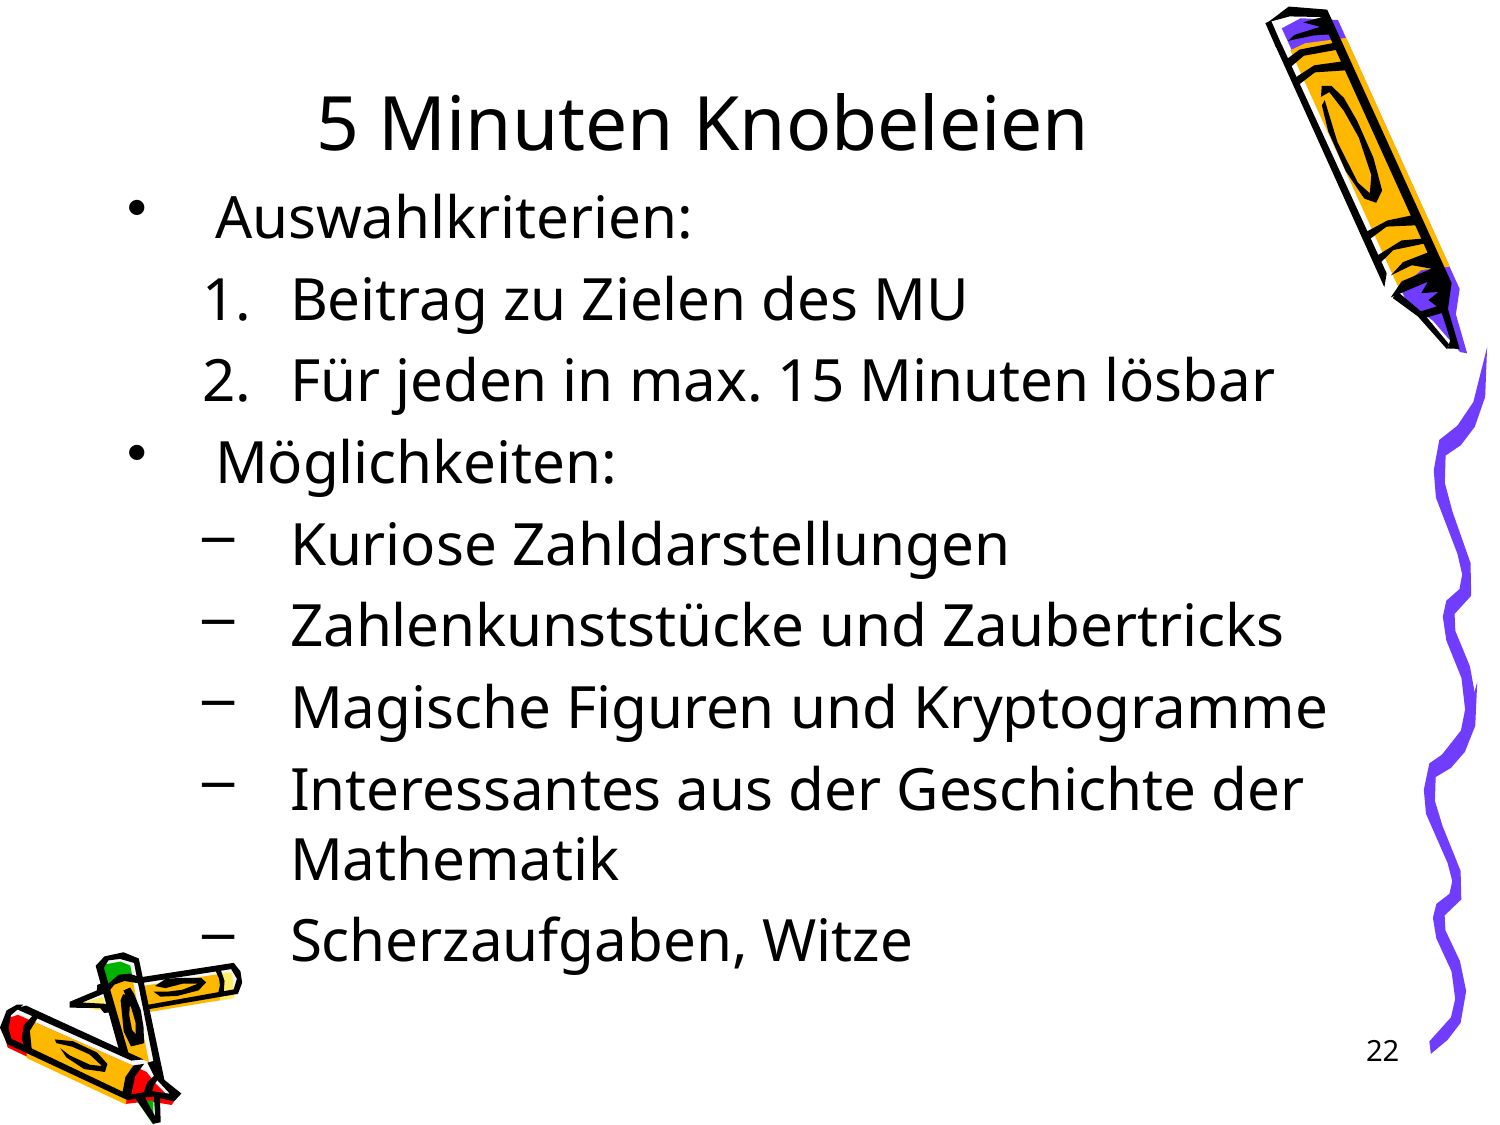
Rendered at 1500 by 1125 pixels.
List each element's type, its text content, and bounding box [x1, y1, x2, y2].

list Auswahlkriterien: Beitrag zu Zielen des MU Für jeden in max. 15 Minuten lösbar Möglichkeiten: Kuriose Zahldarstellungen Zahlenkunststücke und Zaubertricks Magische Figuren und Kryptogramme Interessantes aus der Geschichte der Mathematik Scherzaufgaben, Witze [112, 172, 1375, 1071]
slide_number 22 [1102, 1025, 1415, 1100]
title 5 Minuten Knobeleien [112, 54, 1294, 172]
